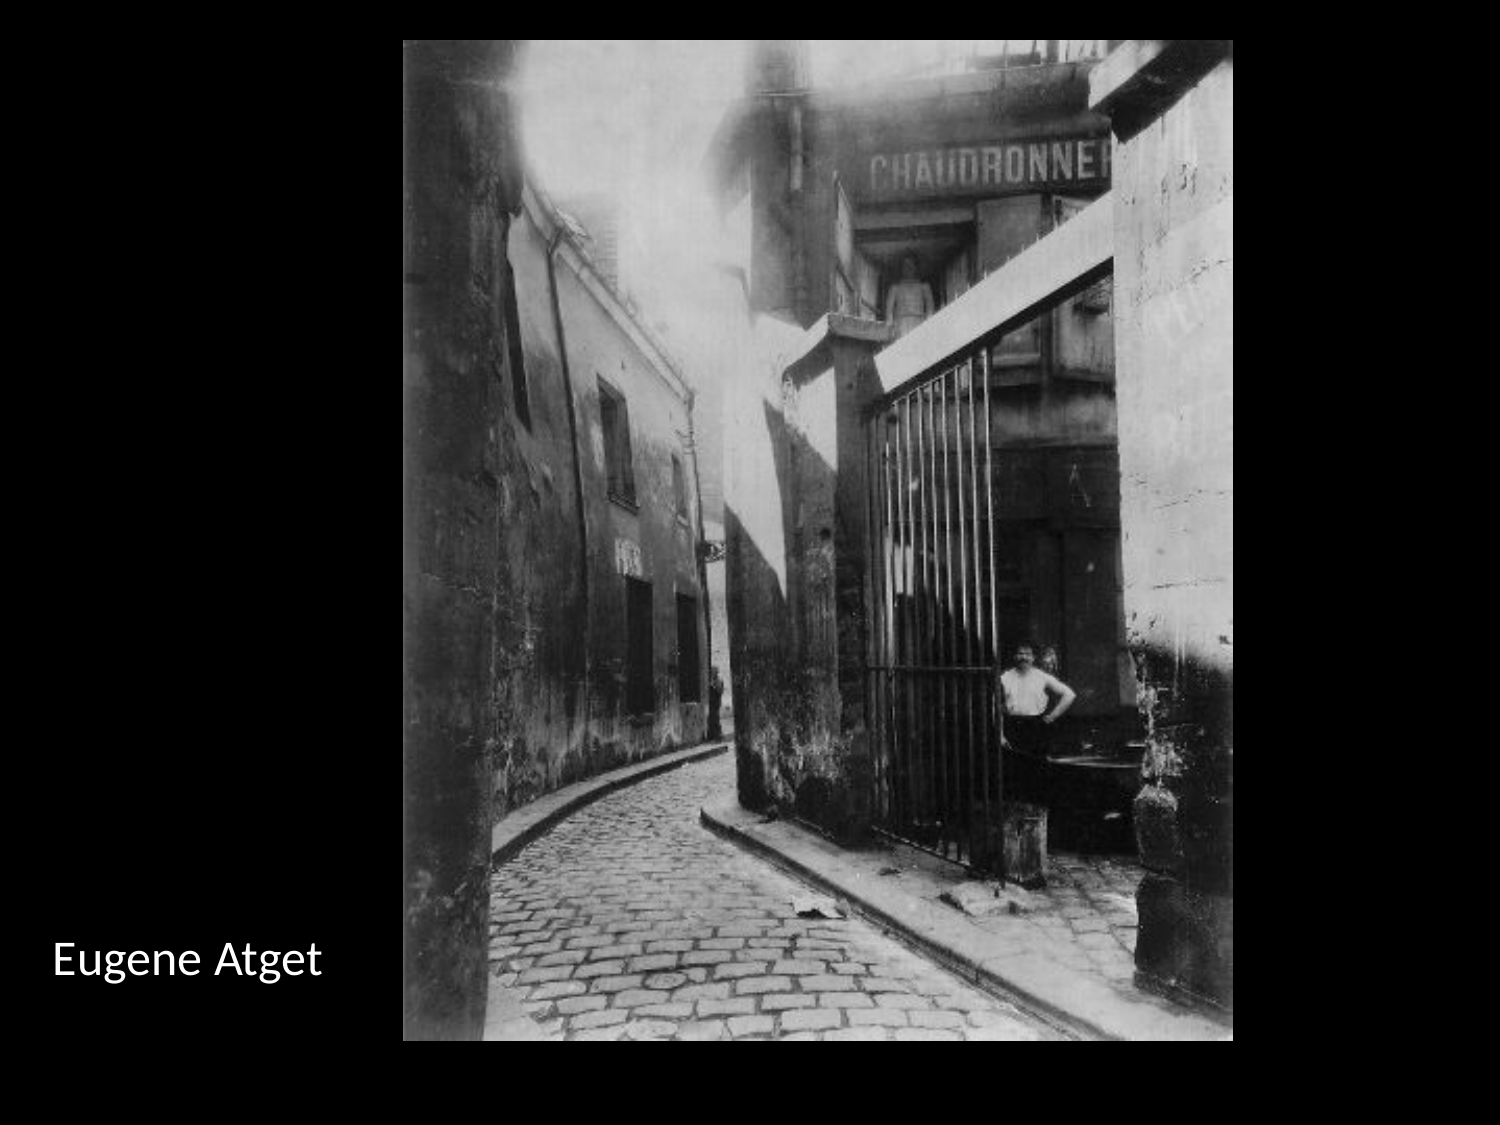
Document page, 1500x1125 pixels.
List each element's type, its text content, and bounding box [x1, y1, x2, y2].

text_box Eugene Atget [38, 917, 338, 993]
picture [403, 39, 1233, 1041]
